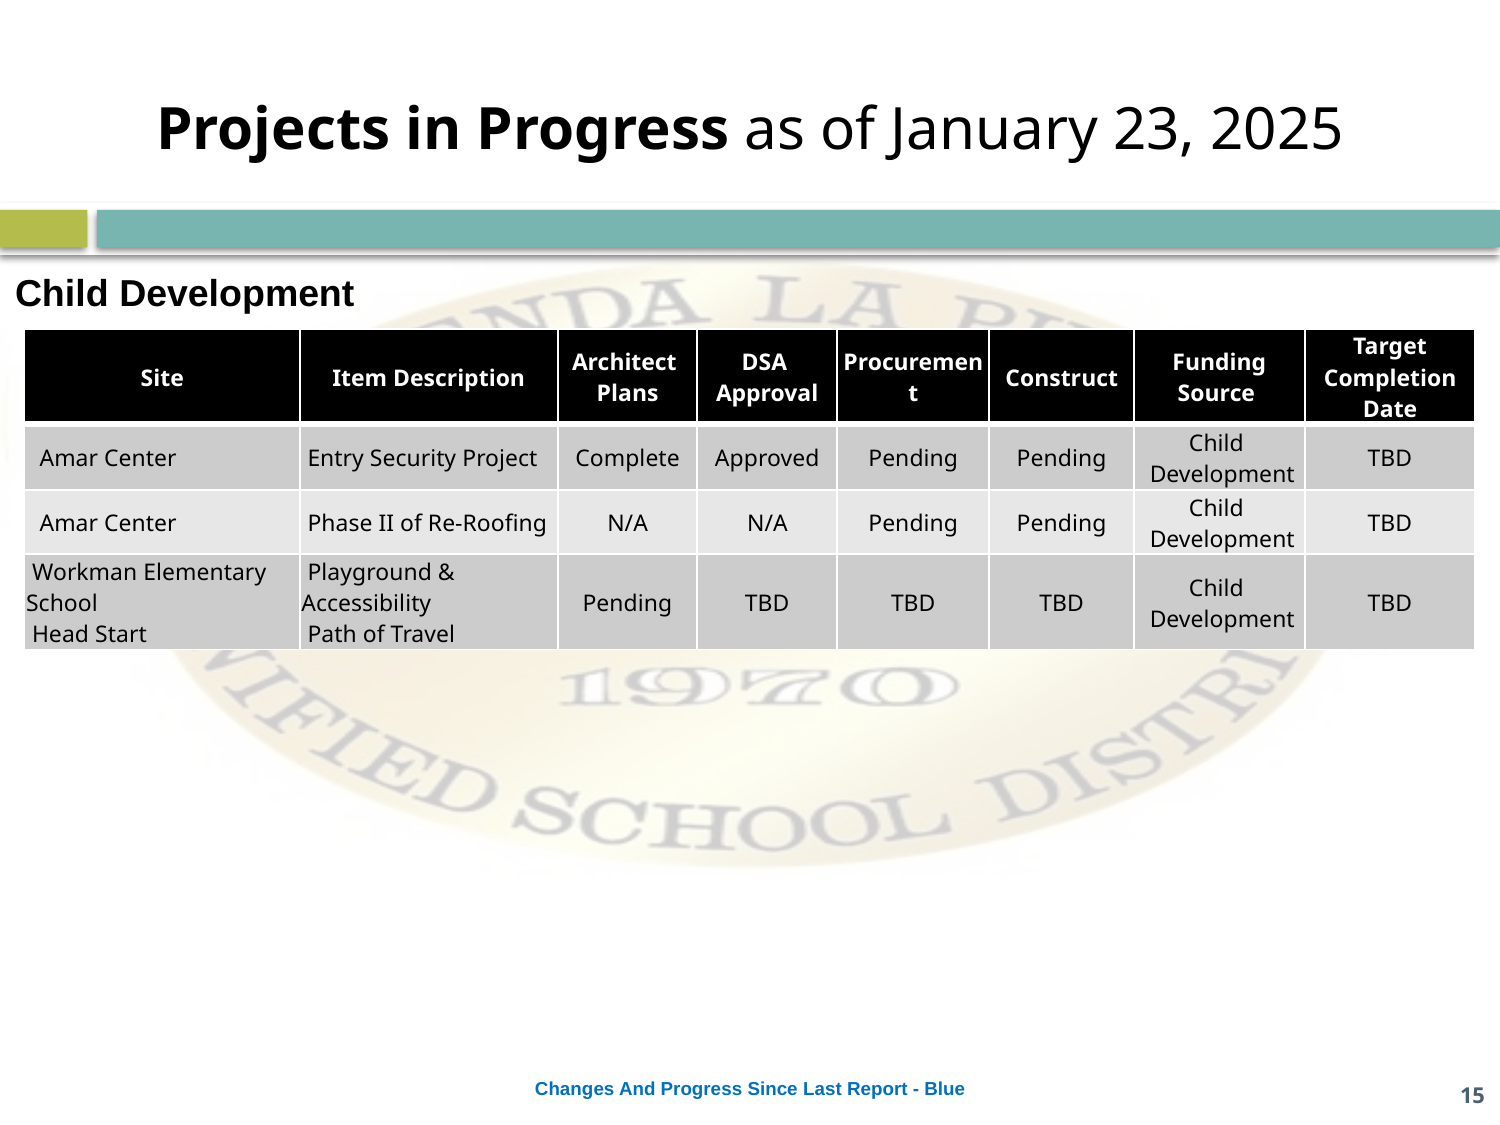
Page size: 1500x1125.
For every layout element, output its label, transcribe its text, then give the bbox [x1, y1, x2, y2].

table_cell Pending [559, 555, 696, 649]
table_cell Complete [559, 427, 696, 489]
table_cell Phase II of Re-Roofing [301, 491, 557, 553]
table_cell Pending [838, 491, 988, 553]
table_header Item Description [301, 330, 557, 421]
table_cell TBD [1306, 555, 1474, 649]
table_header DSA Approval [698, 330, 836, 421]
table_cell Pending [990, 491, 1133, 553]
table_cell N/A [559, 491, 696, 553]
table_cell TBD [838, 555, 988, 649]
title Projects in Progress as of January 23, 2025 [0, 97, 1500, 245]
table_cell Pending [990, 427, 1133, 489]
table_cell Amar Center [25, 427, 299, 489]
table_header Architect Plans [559, 330, 696, 421]
table_cell Pending [838, 427, 988, 489]
table_cell Child Development [1135, 555, 1304, 649]
table_cell TBD [1306, 427, 1474, 489]
table_cell Amar Center [25, 491, 299, 553]
table_cell Playground & Accessibility Path of Travel [301, 555, 557, 649]
table_header Target Completion Date [1306, 330, 1474, 421]
table_cell TBD [1306, 491, 1474, 553]
table_cell Entry Security Project [301, 427, 557, 489]
text_box Child Development [0, 261, 385, 321]
table_cell Child Development [1135, 427, 1304, 489]
table_cell TBD [990, 555, 1133, 649]
table_cell Approved [698, 427, 836, 489]
footer 15 [610, 1064, 1500, 1125]
table_cell TBD [698, 555, 836, 649]
table_header Construct [990, 330, 1133, 421]
table_header Procurement [838, 330, 988, 421]
table_cell N/A [698, 491, 836, 553]
table_header Funding Source [1135, 330, 1304, 421]
table_cell Child Development [1135, 491, 1304, 553]
table_cell Workman Elementary School Head Start [25, 555, 299, 649]
text_box Changes And Progress Since Last Report - Blue [0, 1069, 610, 1107]
table_header Site [25, 330, 299, 421]
